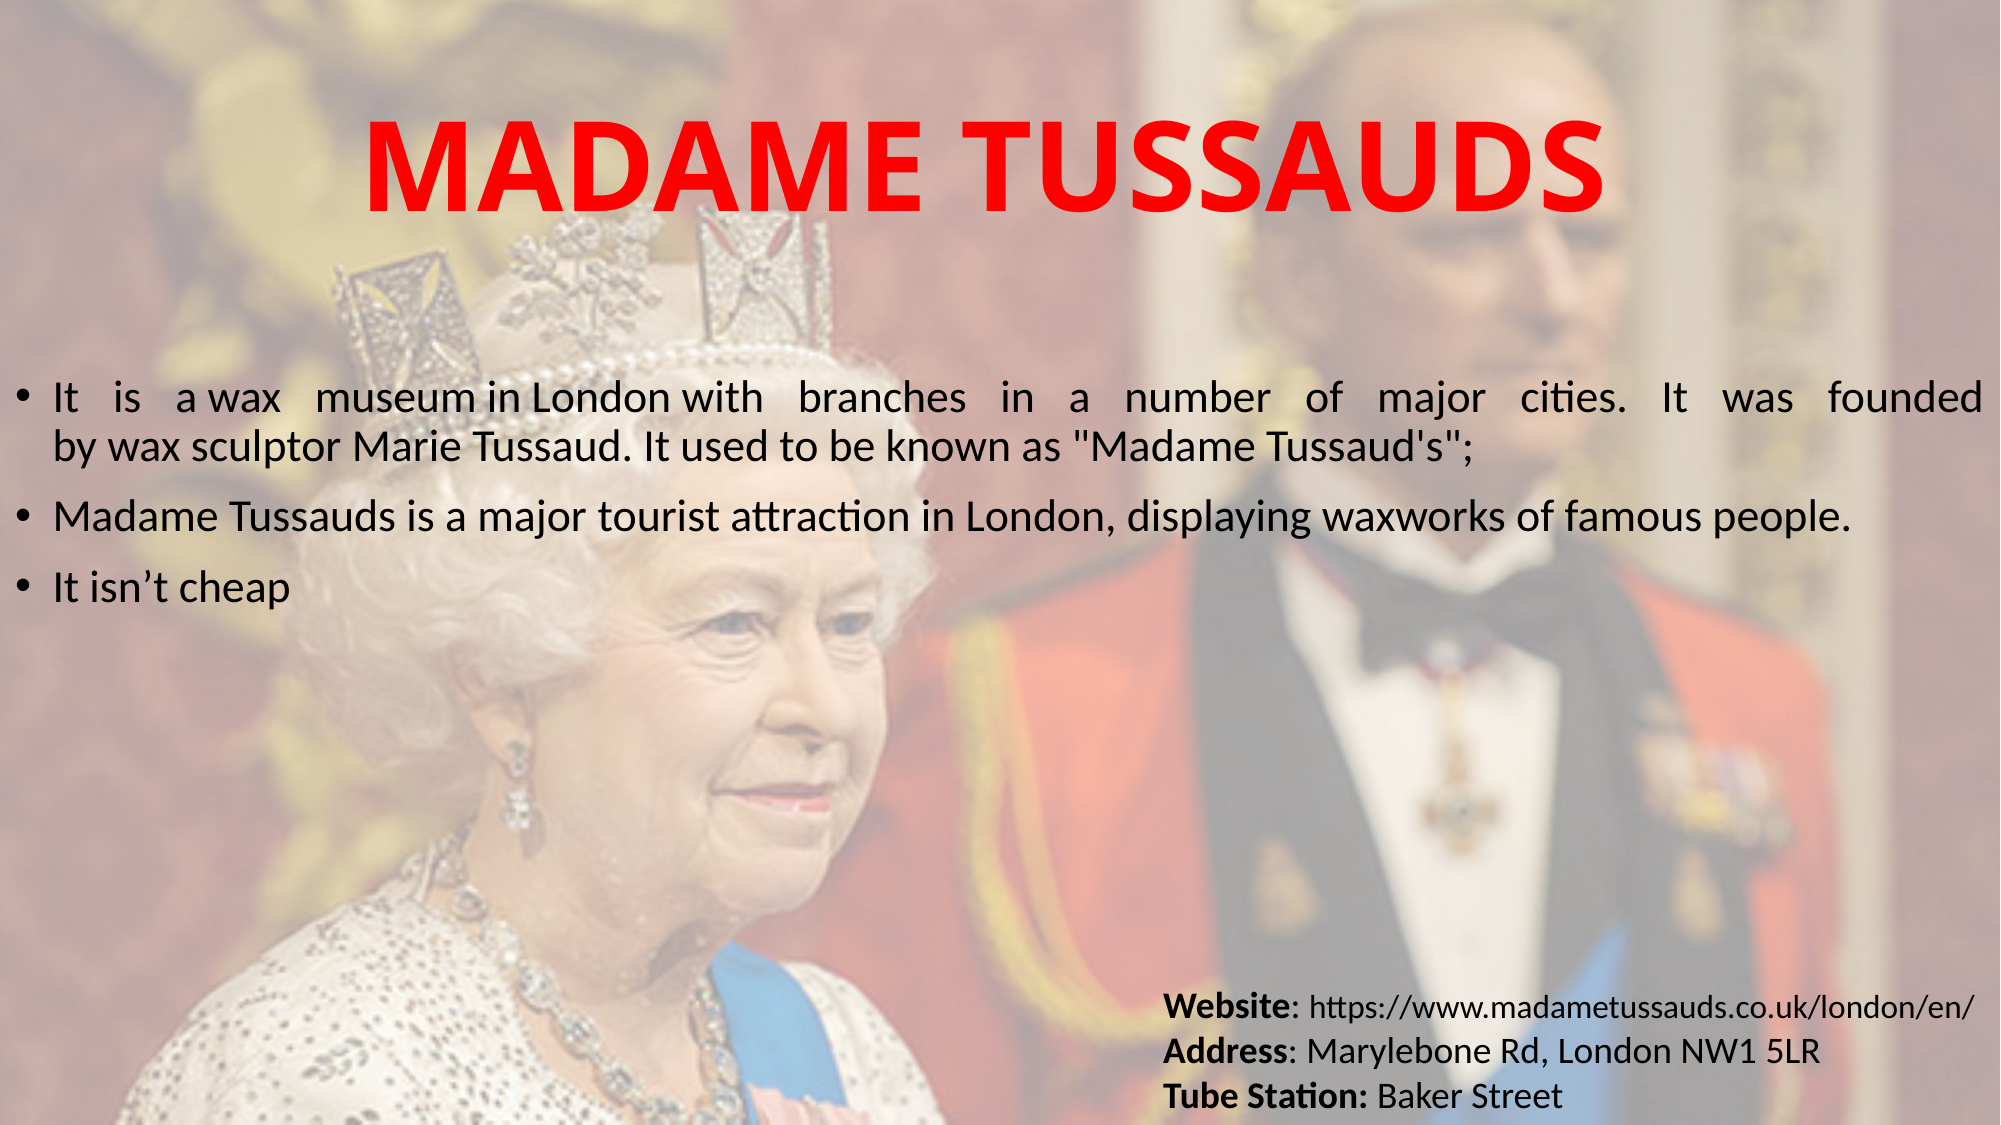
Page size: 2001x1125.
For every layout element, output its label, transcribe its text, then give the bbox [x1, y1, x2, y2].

title MADAME TUSSAUDS [0, 95, 2000, 247]
list It is a wax museum in London with branches in a number of major cities. It was founded by wax sculptor Marie Tussaud. It used to be known as "Madame Tussaud's"; Madame Tussauds is a major tourist attraction in London, displaying waxworks of famous people. It isn’t cheap [0, 365, 2000, 687]
text_box Website: https://www.madametussauds.co.uk/london/en/ Address: Marylebone Rd, London NW1 5LR Tube Station: Baker Street [1148, 973, 2000, 1124]
